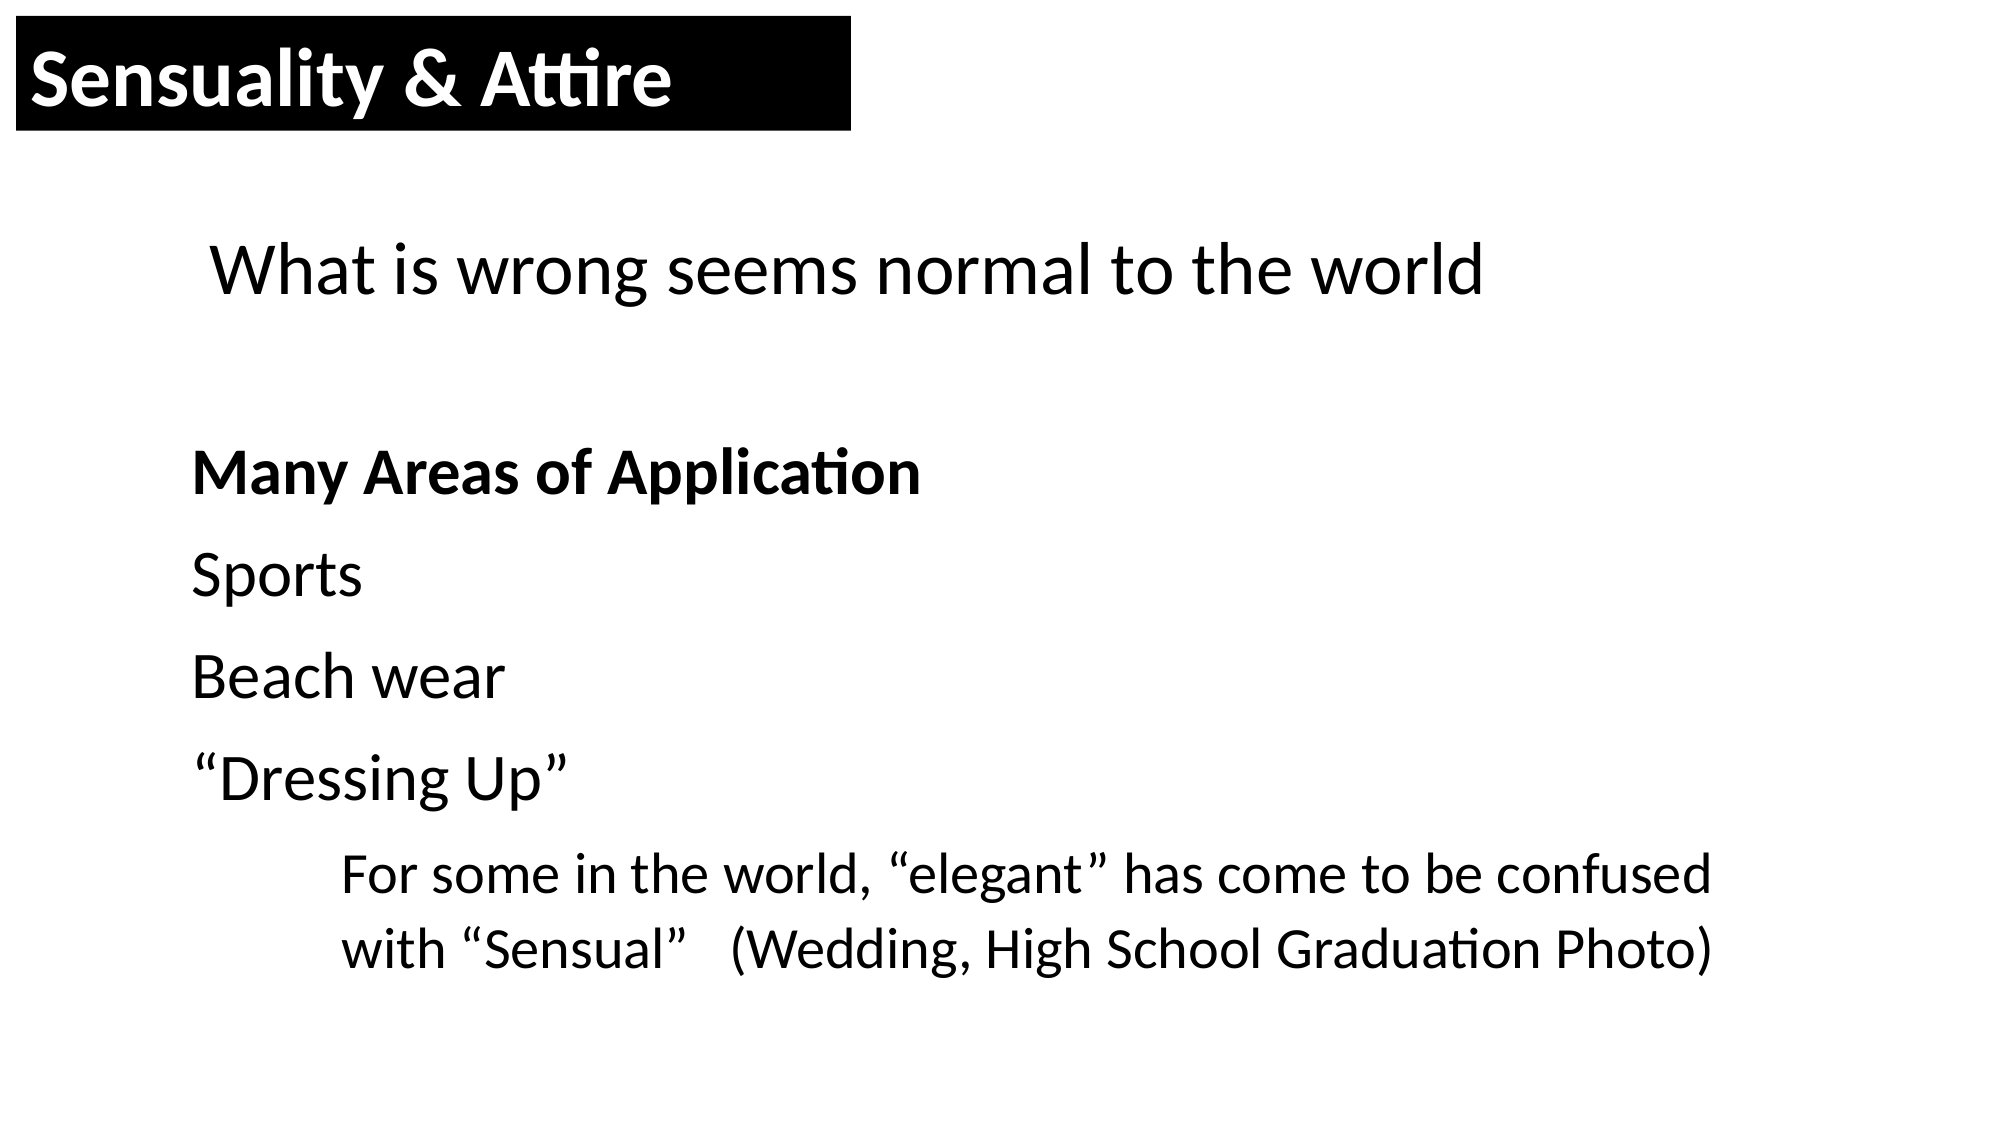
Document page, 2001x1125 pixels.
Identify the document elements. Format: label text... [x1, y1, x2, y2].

text_box Sensuality & Attire [16, 15, 851, 131]
text_box Many Areas of Application Sports Beach wear “Dressing Up” For some in the world, “elegant” has come to be confused with “Sensual” (Wedding, High School Graduation Photo) [176, 414, 1803, 988]
text_box What is wrong seems normal to the world [195, 212, 1975, 318]
